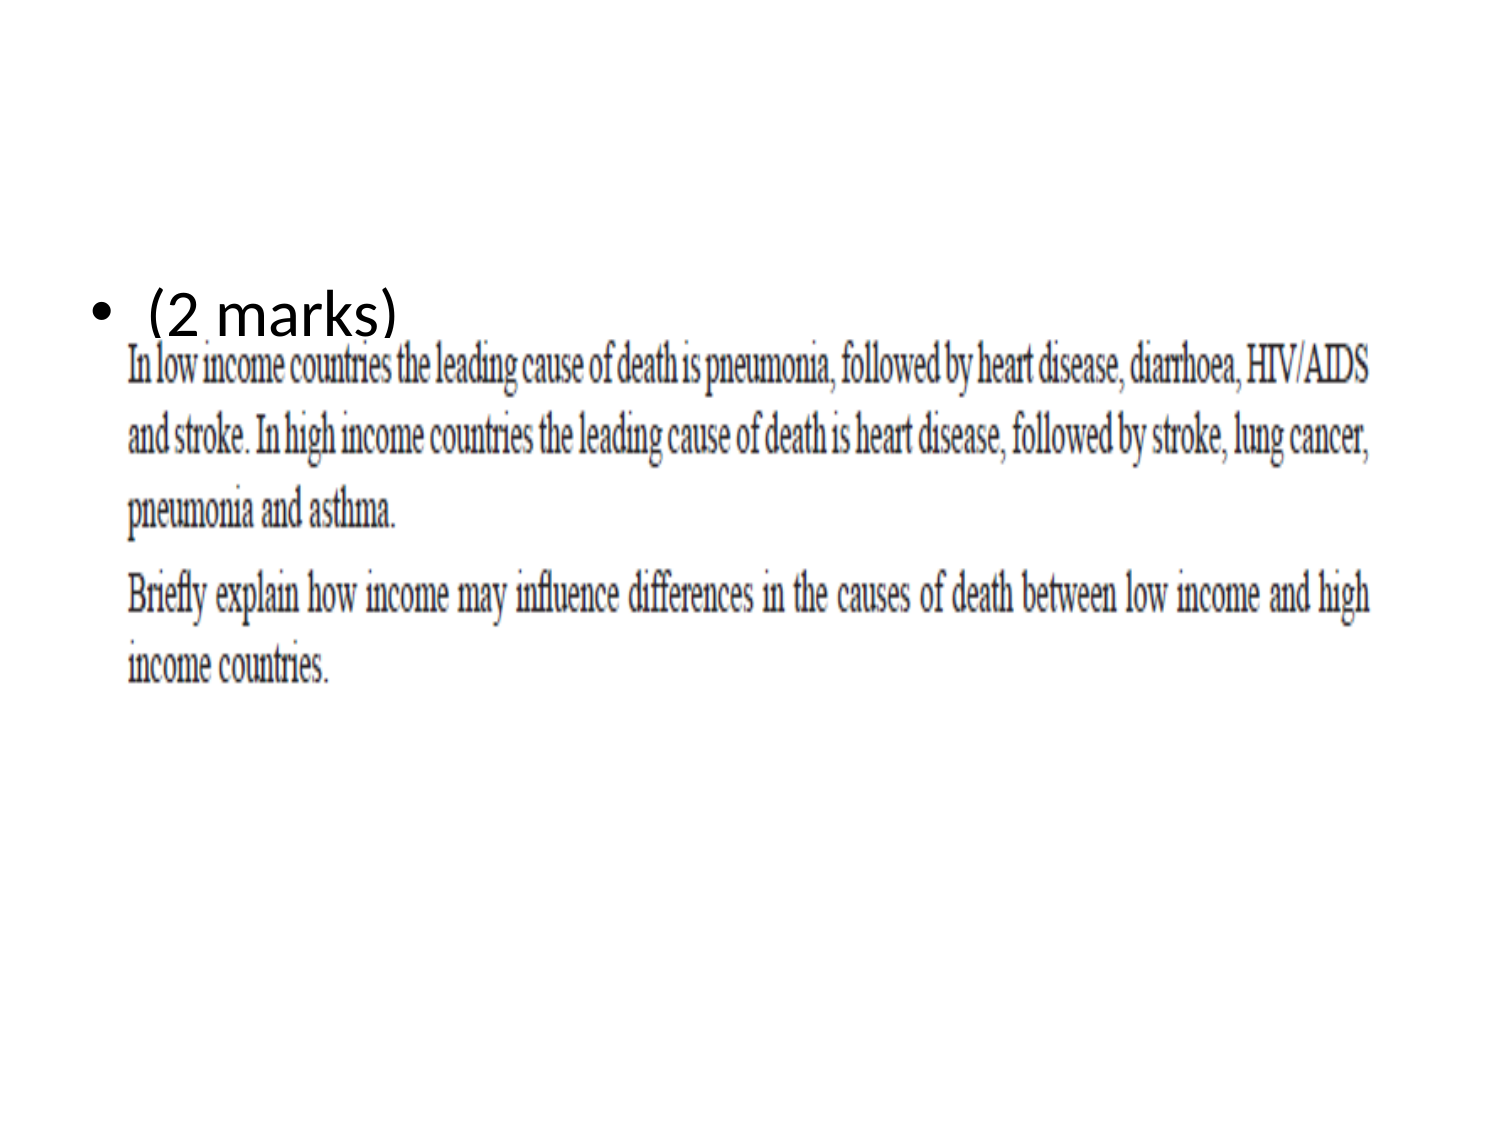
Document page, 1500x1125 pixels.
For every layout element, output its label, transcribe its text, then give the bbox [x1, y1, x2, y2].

list (2 marks) [75, 262, 1425, 1005]
picture [111, 337, 1400, 740]
